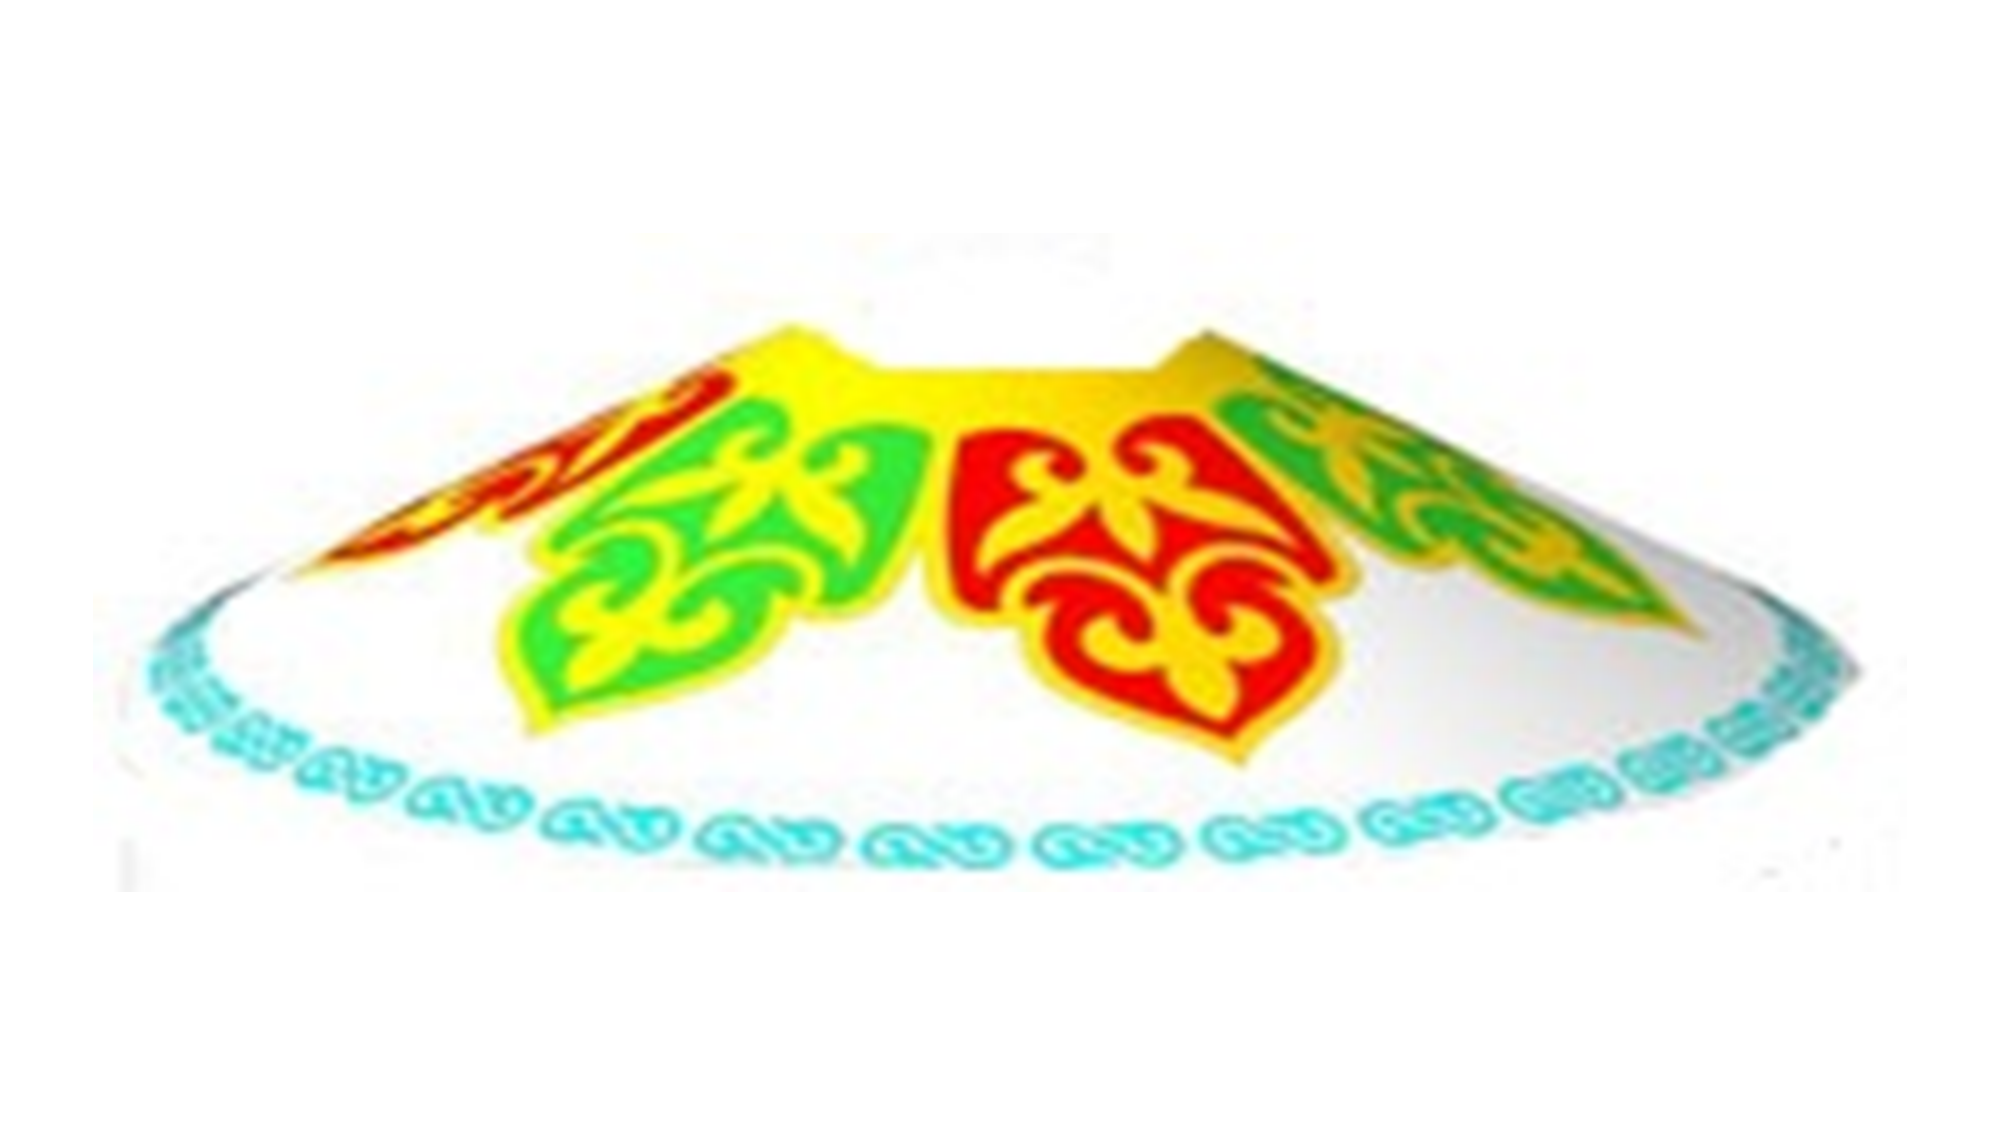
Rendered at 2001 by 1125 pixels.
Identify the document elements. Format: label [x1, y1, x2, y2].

picture [93, 233, 1907, 892]
